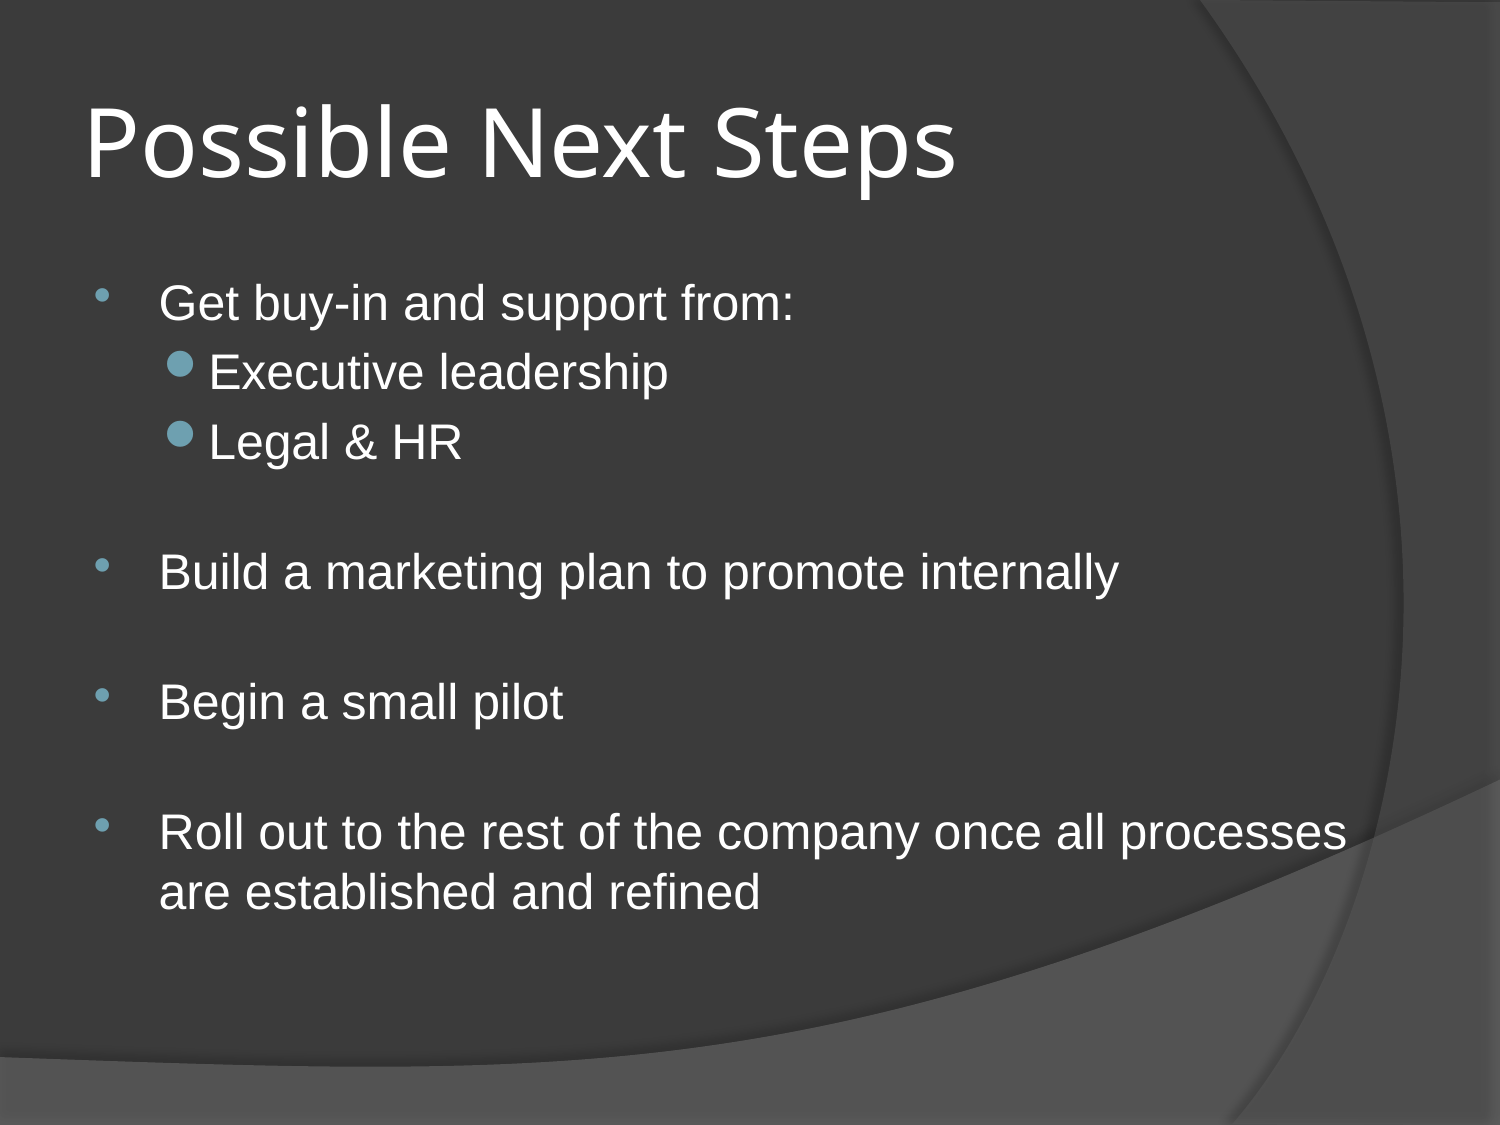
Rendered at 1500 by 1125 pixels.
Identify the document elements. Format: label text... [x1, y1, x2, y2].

list Get buy-in and support from: Executive leadership Legal & HR Build a marketing plan to promote internally Begin a small pilot Roll out to the rest of the company once all processes are established and refined [75, 262, 1400, 1005]
title Possible Next Steps [75, 45, 1300, 233]
